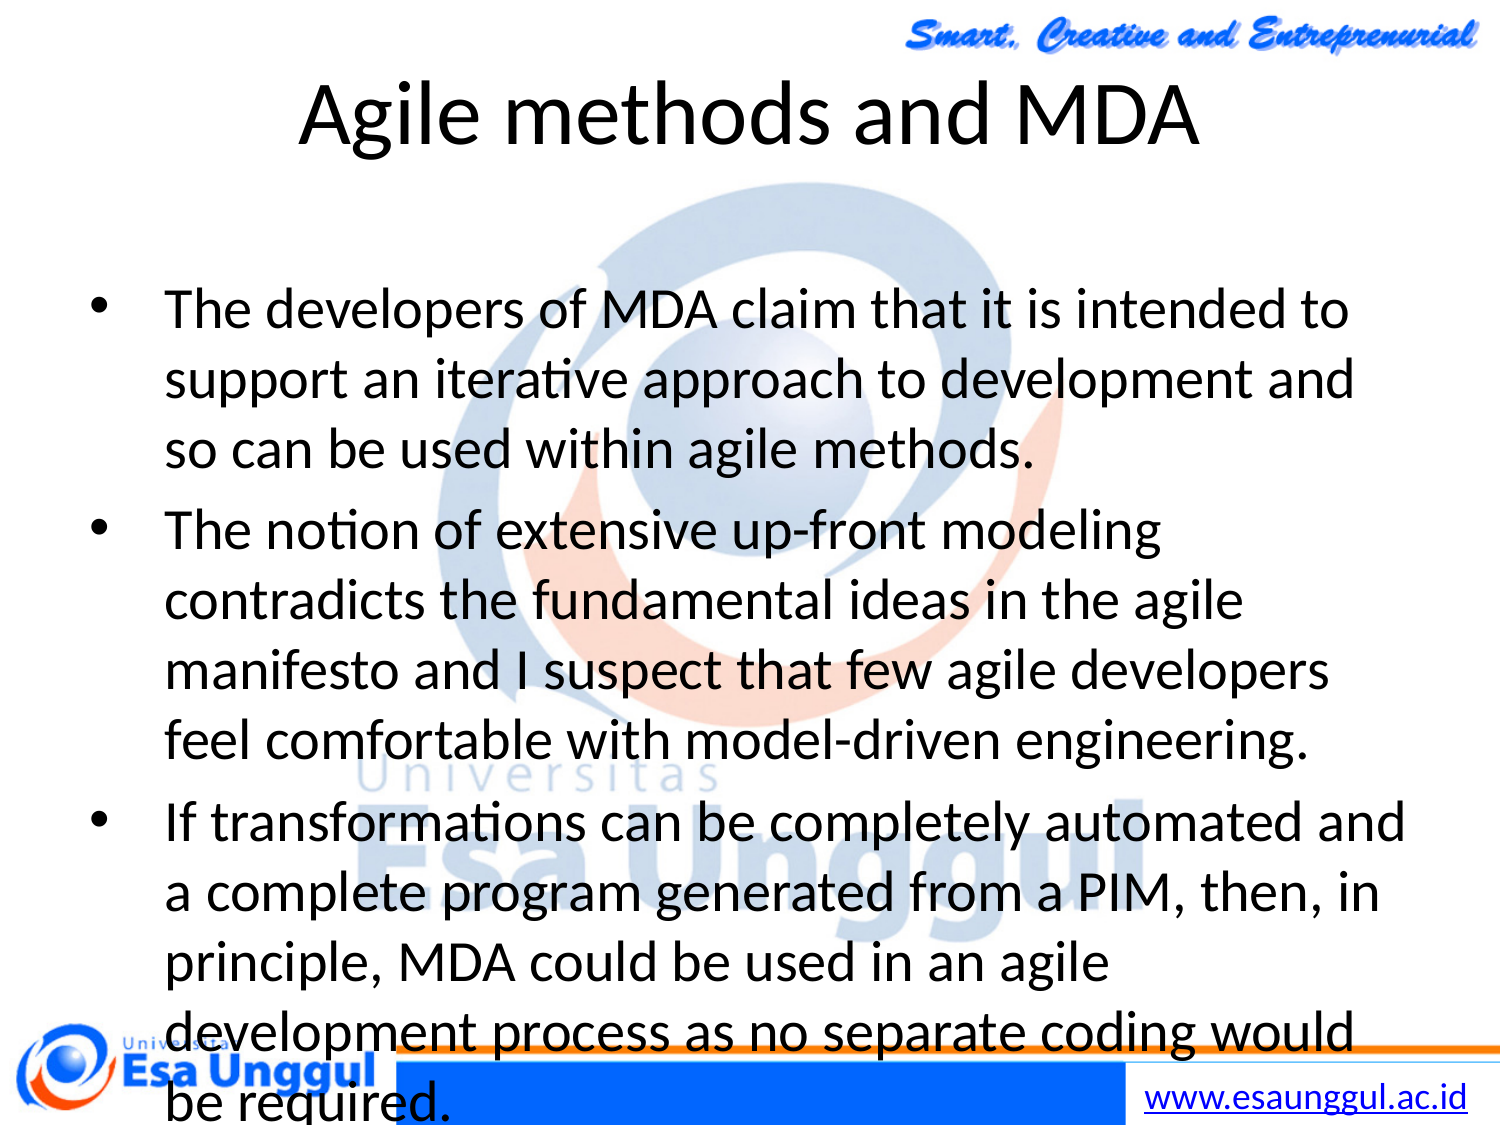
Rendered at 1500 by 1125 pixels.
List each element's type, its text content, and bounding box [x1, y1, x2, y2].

title Agile methods and MDA [75, 45, 1425, 233]
list The developers of MDA claim that it is intended to support an iterative approach to development and so can be used within agile methods. The notion of extensive up-front modeling contradicts the fundamental ideas in the agile manifesto and I suspect that few agile developers feel comfortable with model-driven engineering. If transformations can be completely automated and a complete program generated from a PIM, then, in principle, MDA could be used in an agile development process as no separate coding would be required. [75, 262, 1425, 1005]
picture [0, 0, 1500, 1125]
